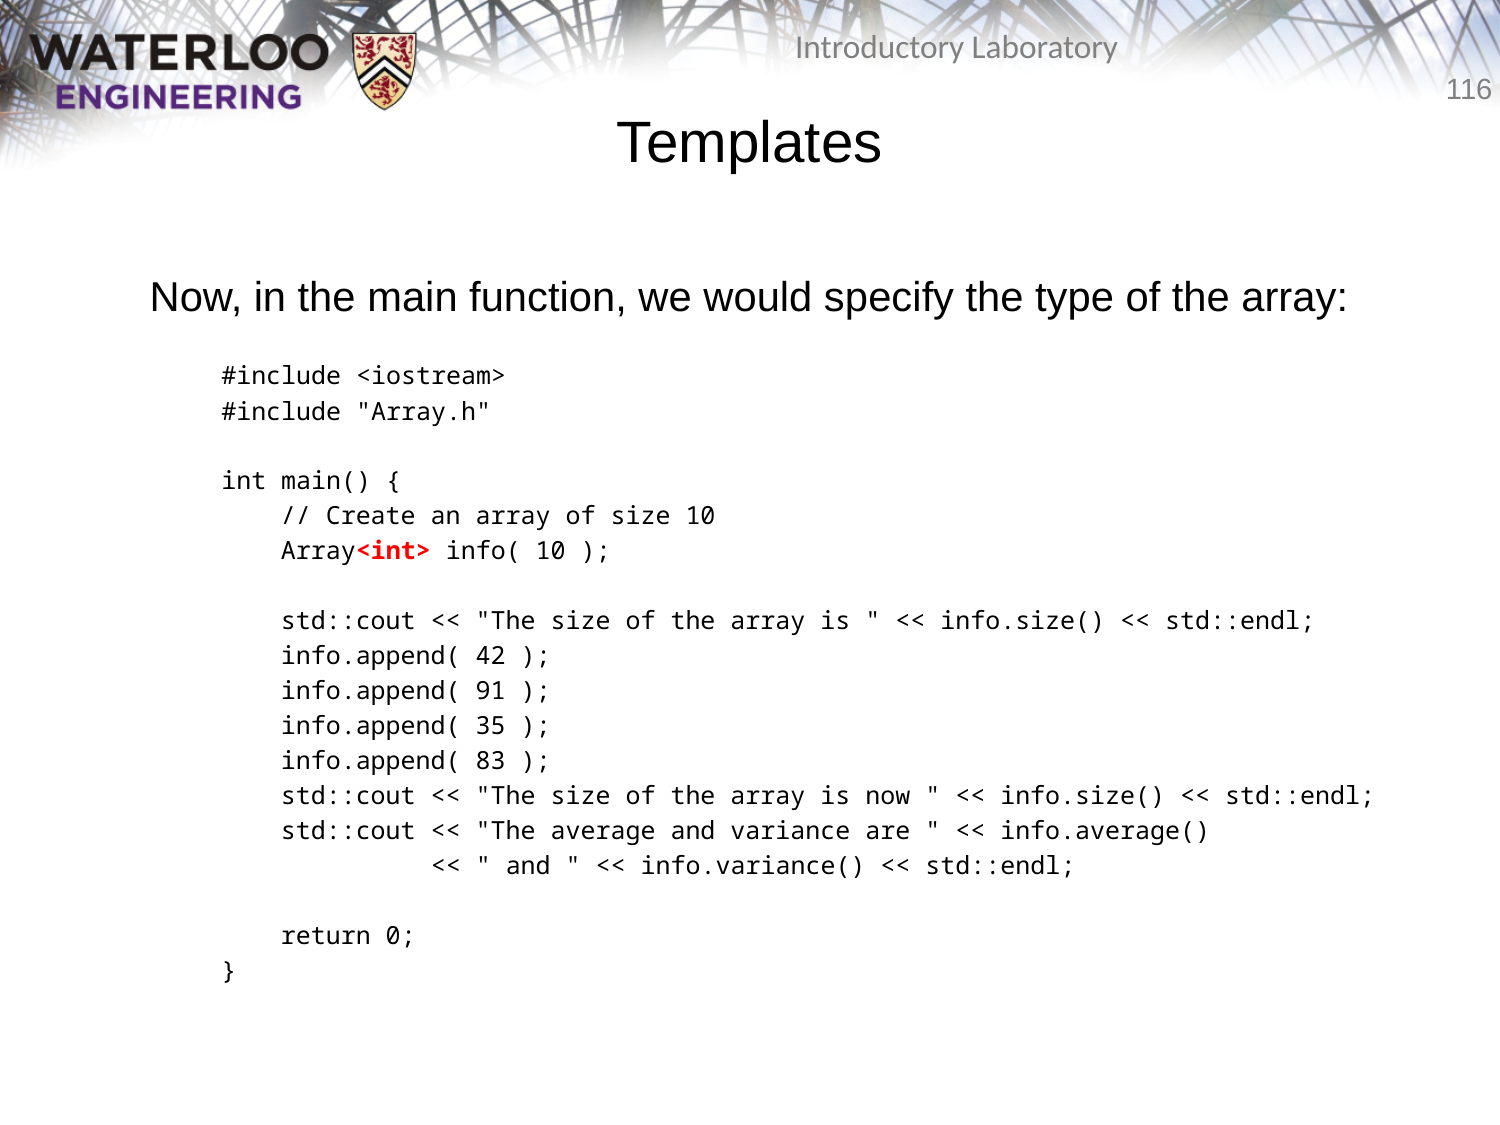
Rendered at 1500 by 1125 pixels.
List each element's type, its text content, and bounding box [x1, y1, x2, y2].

list Now, in the main function, we would specify the type of the array: #include <iostream> #include "Array.h" int main() { // Create an array of size 10 Array<int> info( 10 ); std::cout << "The size of the array is " << info.size() << std::endl; info.append( 42 ); info.append( 91 ); info.append( 35 ); info.append( 83 ); std::cout << "The size of the array is now " << info.size() << std::endl; std::cout << "The average and variance are " << info.average() << " and " << info.variance() << std::endl; return 0; } [74, 262, 1424, 1006]
title Templates [74, 44, 1426, 233]
picture [0, 0, 1500, 1125]
